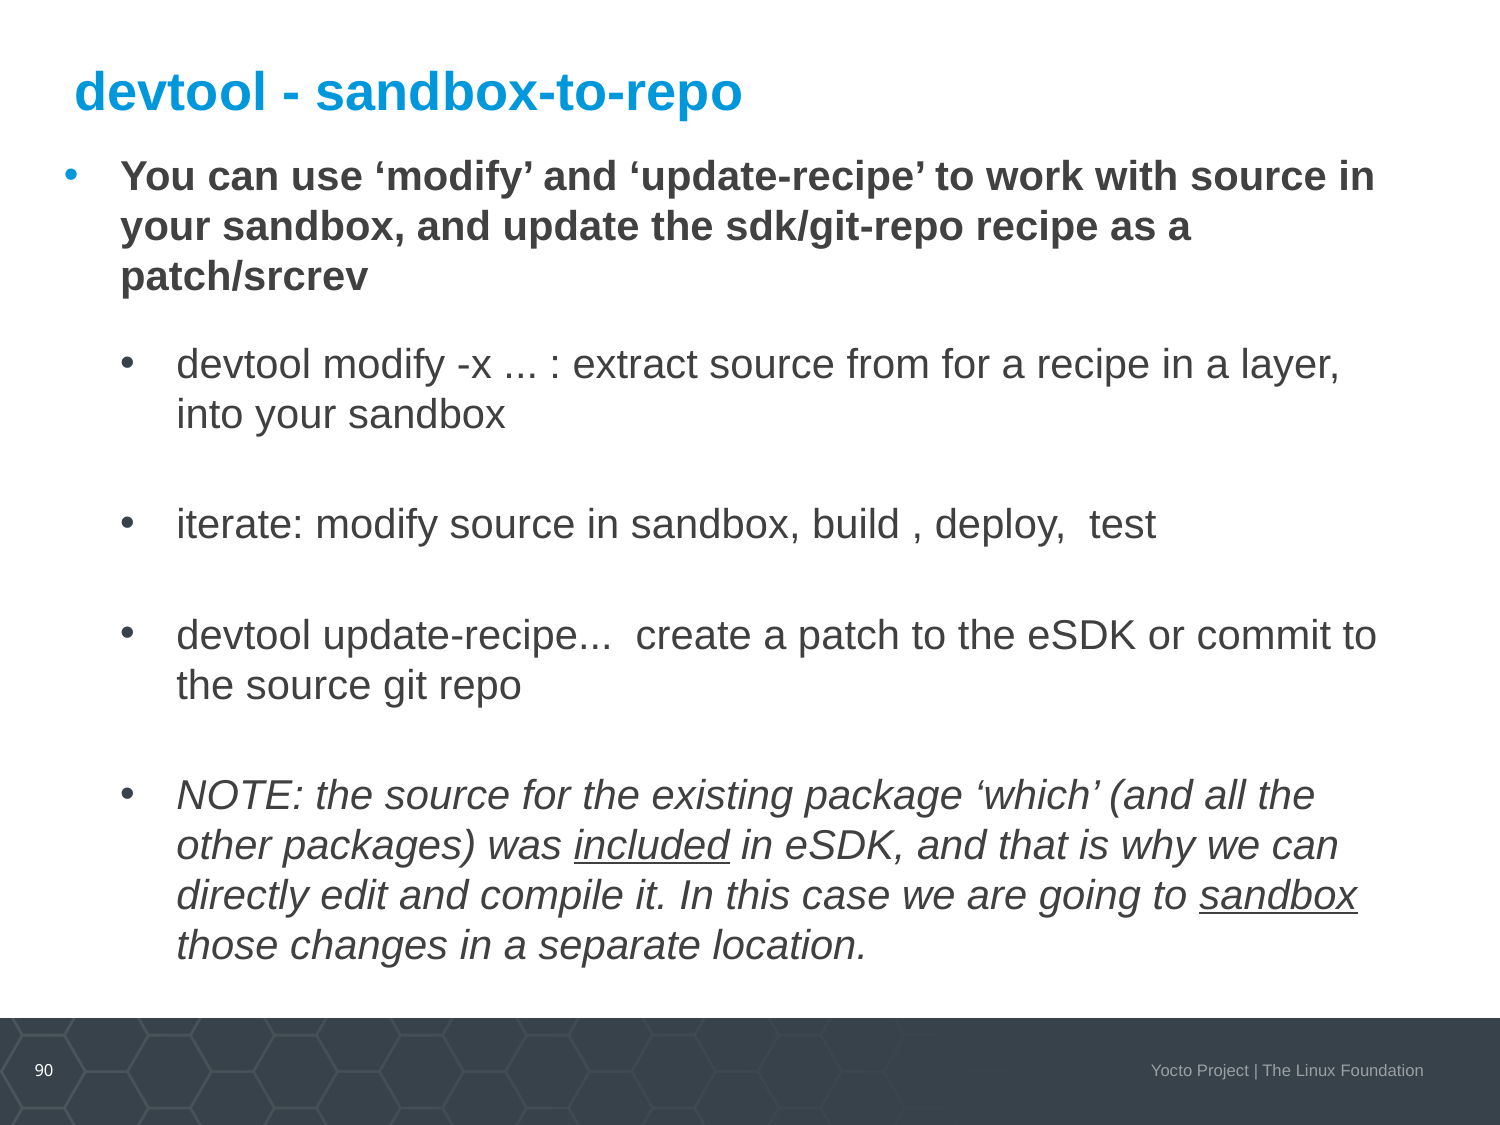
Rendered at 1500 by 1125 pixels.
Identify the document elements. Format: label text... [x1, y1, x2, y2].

list You can use ‘modify’ and ‘update-recipe’ to work with source in your sandbox, and update the sdk/git-repo recipe as a patch/srcrev devtool modify -x ... : extract source from for a recipe in a layer, into your sandbox iterate: modify source in sandbox, build , deploy, test devtool update-recipe... create a patch to the eSDK or commit to the source git repo NOTE: the source for the existing package ‘which’ (and all the other packages) was included in eSDK, and that is why we can directly edit and compile it. In this case we are going to sandbox those changes in a separate location. [63, 148, 1414, 990]
title devtool - sandbox-to-repo [74, 67, 1425, 213]
picture [0, 0, 1500, 1125]
